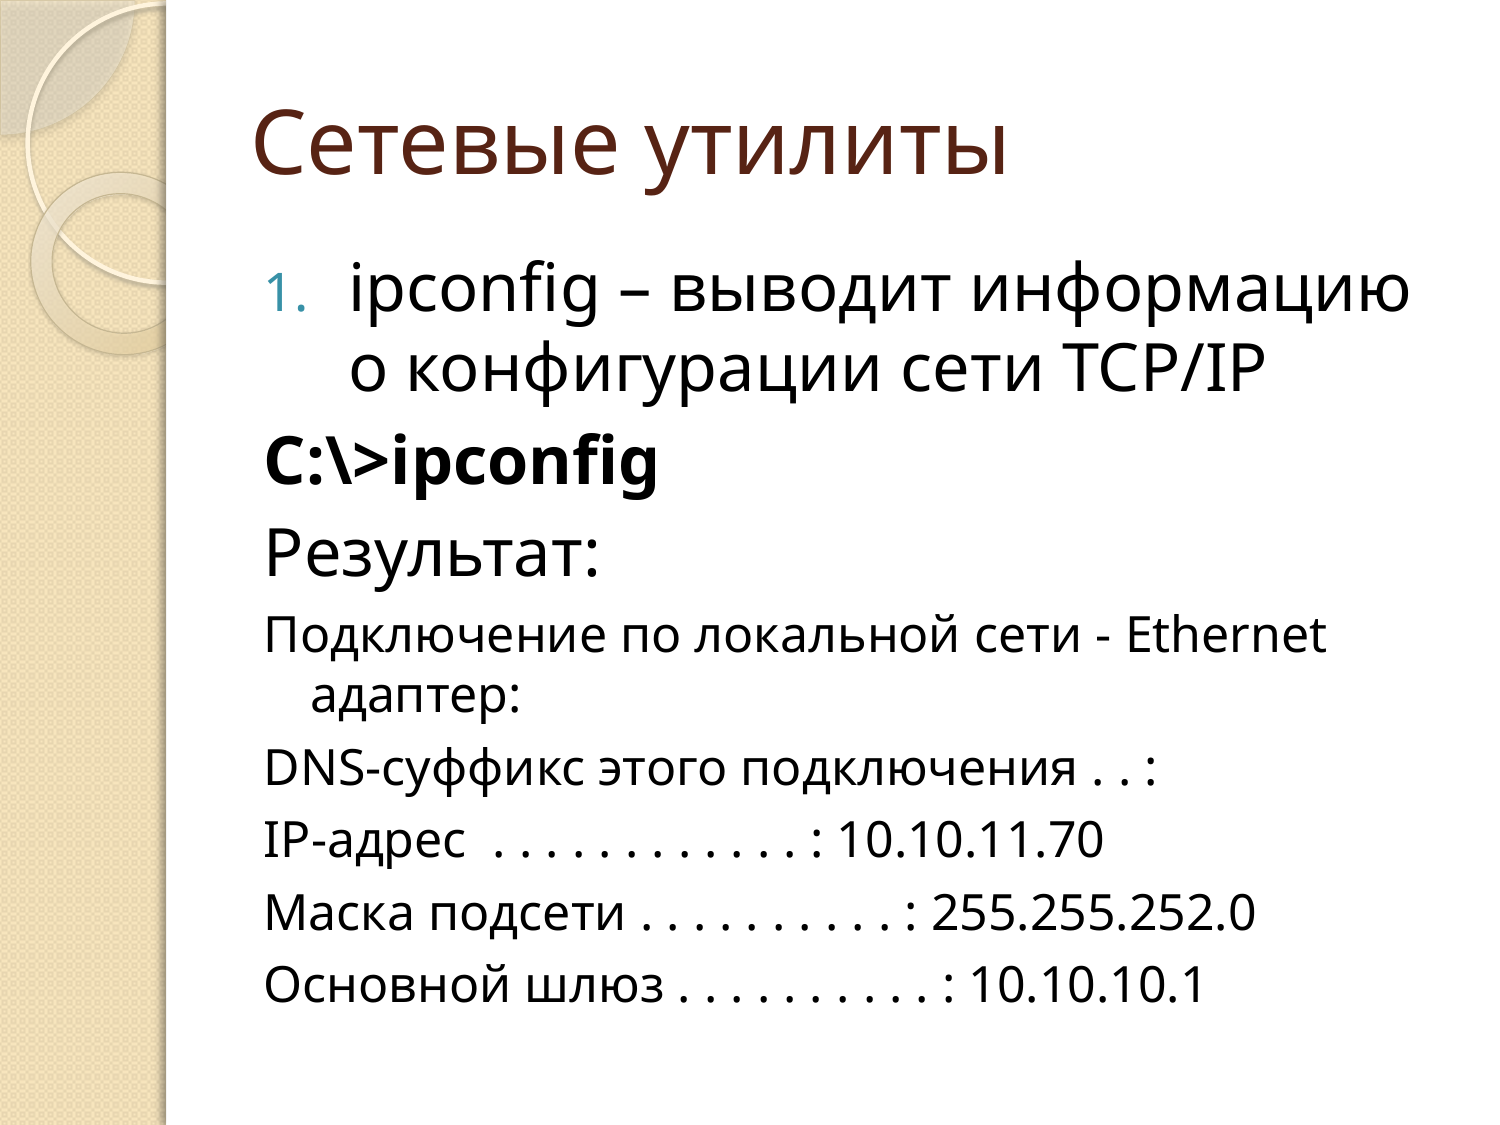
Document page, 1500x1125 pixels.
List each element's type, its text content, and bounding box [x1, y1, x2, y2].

title Сетевые утилиты [235, 45, 1466, 233]
list ipconfig – выводит информацию о конфигурации сети TCP/IP C:\>ipconfig Результат: Подключение по локальной сети - Ethernet адаптер: DNS-суффикс этого подключения . . : IP-адрес . . . . . . . . . . . . : 10.10.11.70 Маска подсети . . . . . . . . . . : 255.255.252.0 Основной шлюз . . . . . . . . . . : 10.10.10.1 [235, 237, 1466, 1025]
